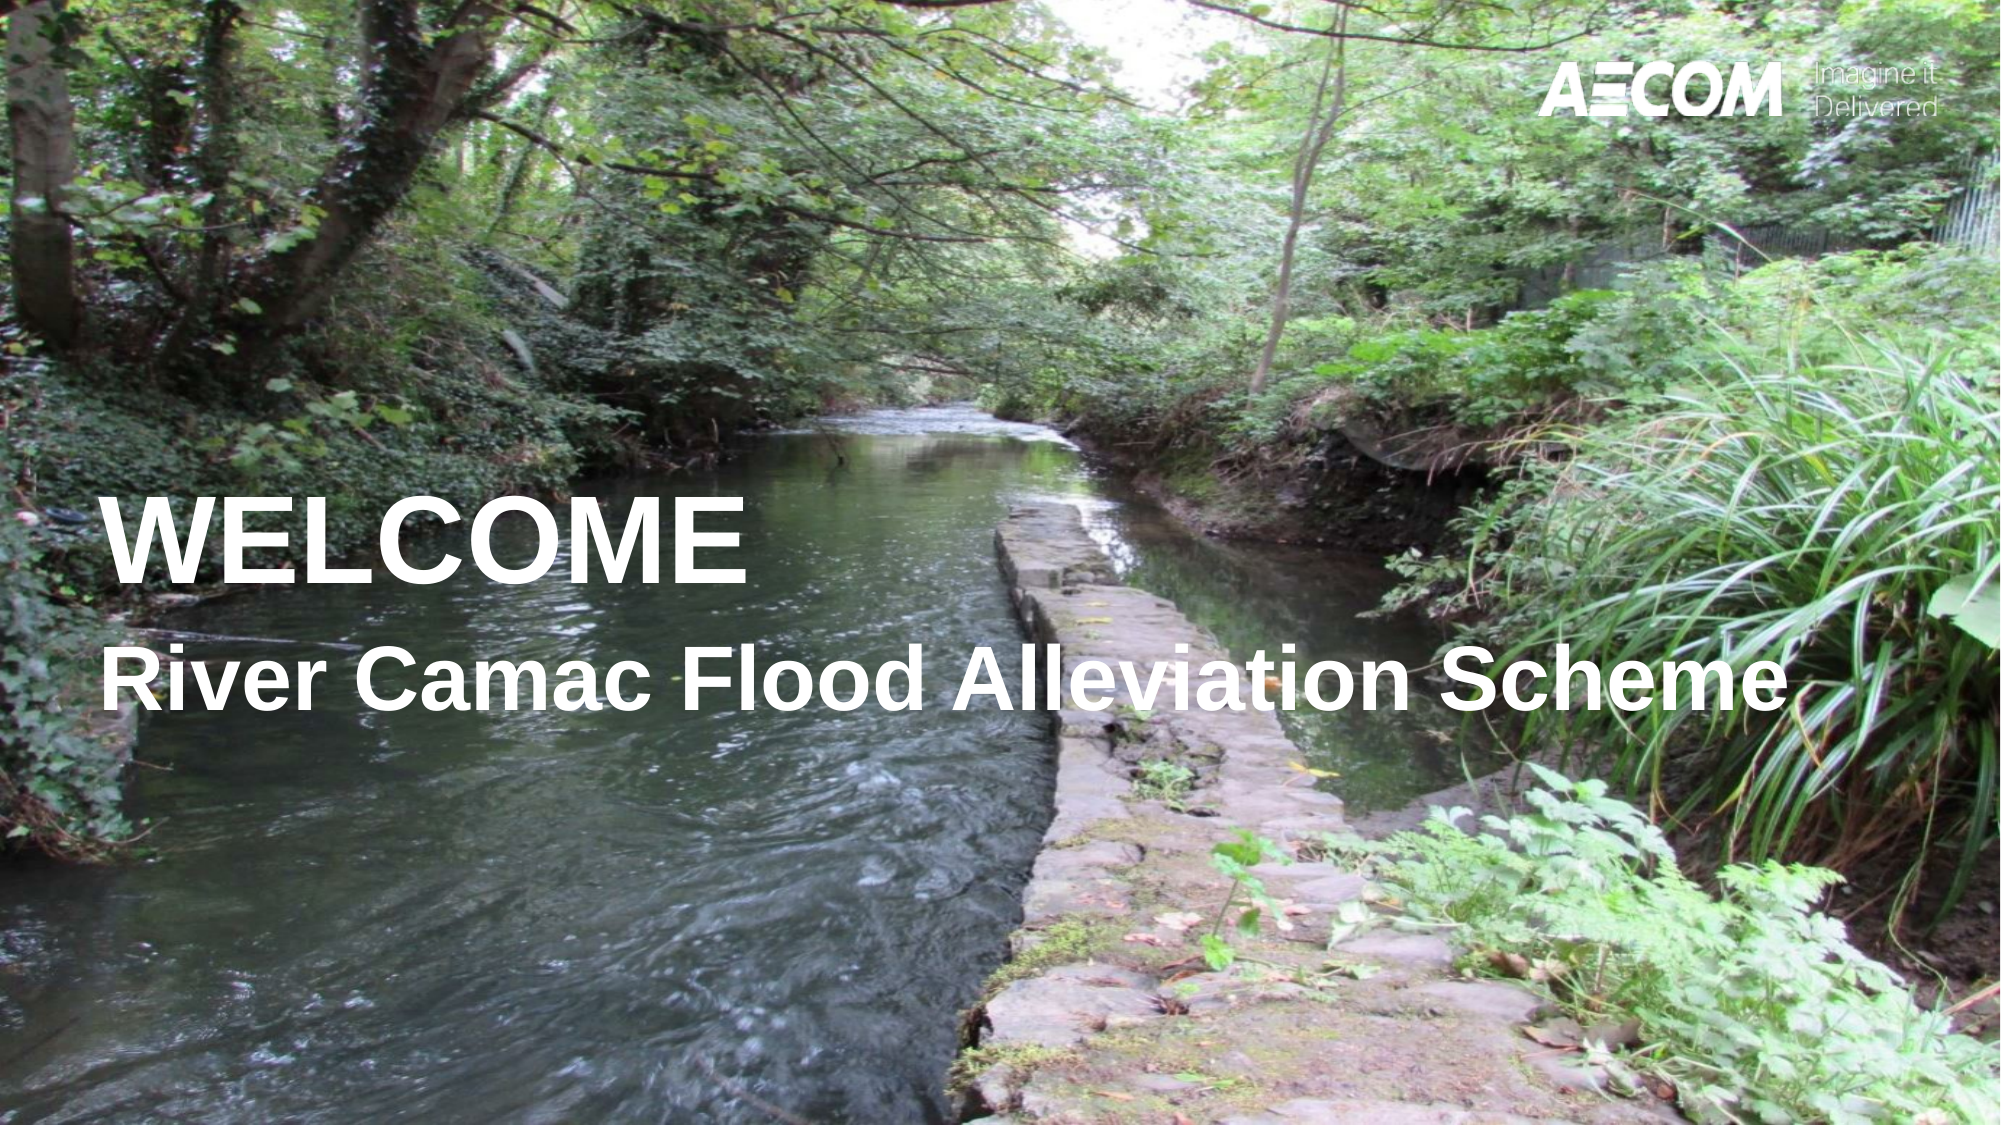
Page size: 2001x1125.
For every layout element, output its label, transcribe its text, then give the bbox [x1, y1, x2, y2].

picture [0, 0, 2001, 1125]
list Welcome River Camac Flood Alleviation Scheme [98, 440, 2000, 731]
